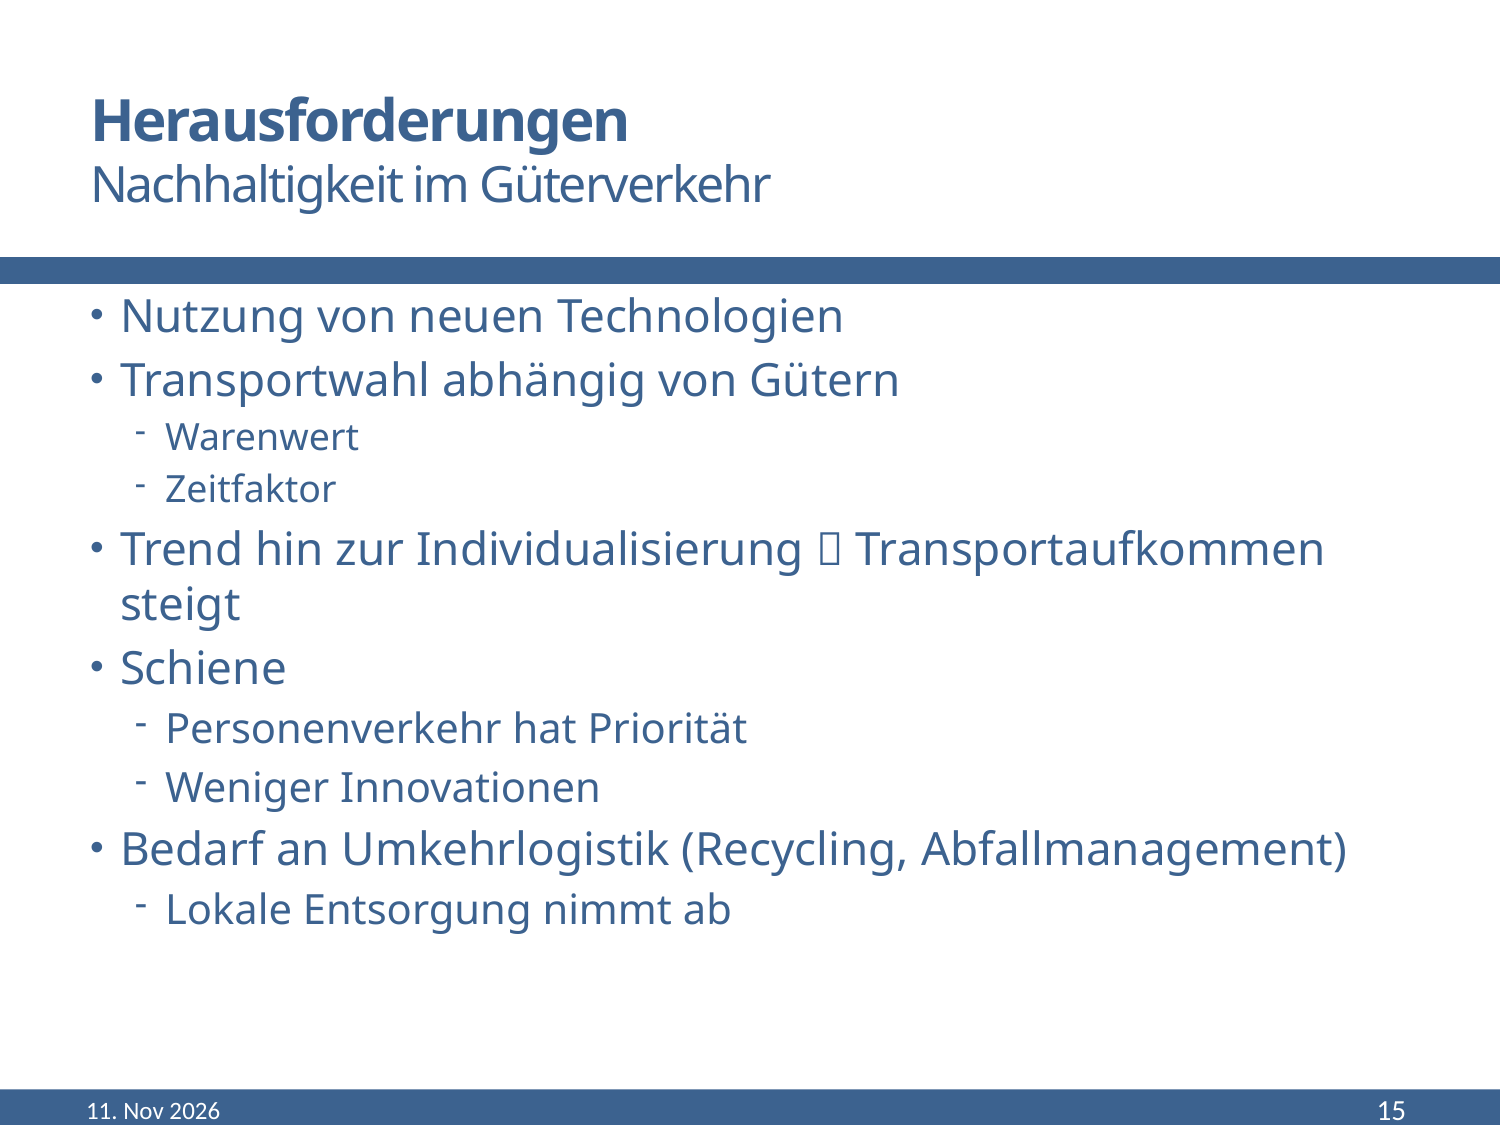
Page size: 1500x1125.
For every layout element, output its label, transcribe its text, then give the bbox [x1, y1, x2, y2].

slide_number 15 [1246, 1082, 1422, 1125]
title Herausforderungen Nachhaltigkeit im Güterverkehr [75, 66, 1093, 229]
list Nutzung von neuen Technologien Transportwahl abhängig von Gütern Warenwert Zeitfaktor Trend hin zur Individualisierung  Transportaufkommen steigt Schiene Personenverkehr hat Priorität Weniger Innovationen Bedarf an Umkehrlogistik (Recycling, Abfallmanagement) Lokale Entsorgung nimmt ab [75, 278, 1425, 1063]
slide_number Dez-18 [71, 1082, 547, 1125]
